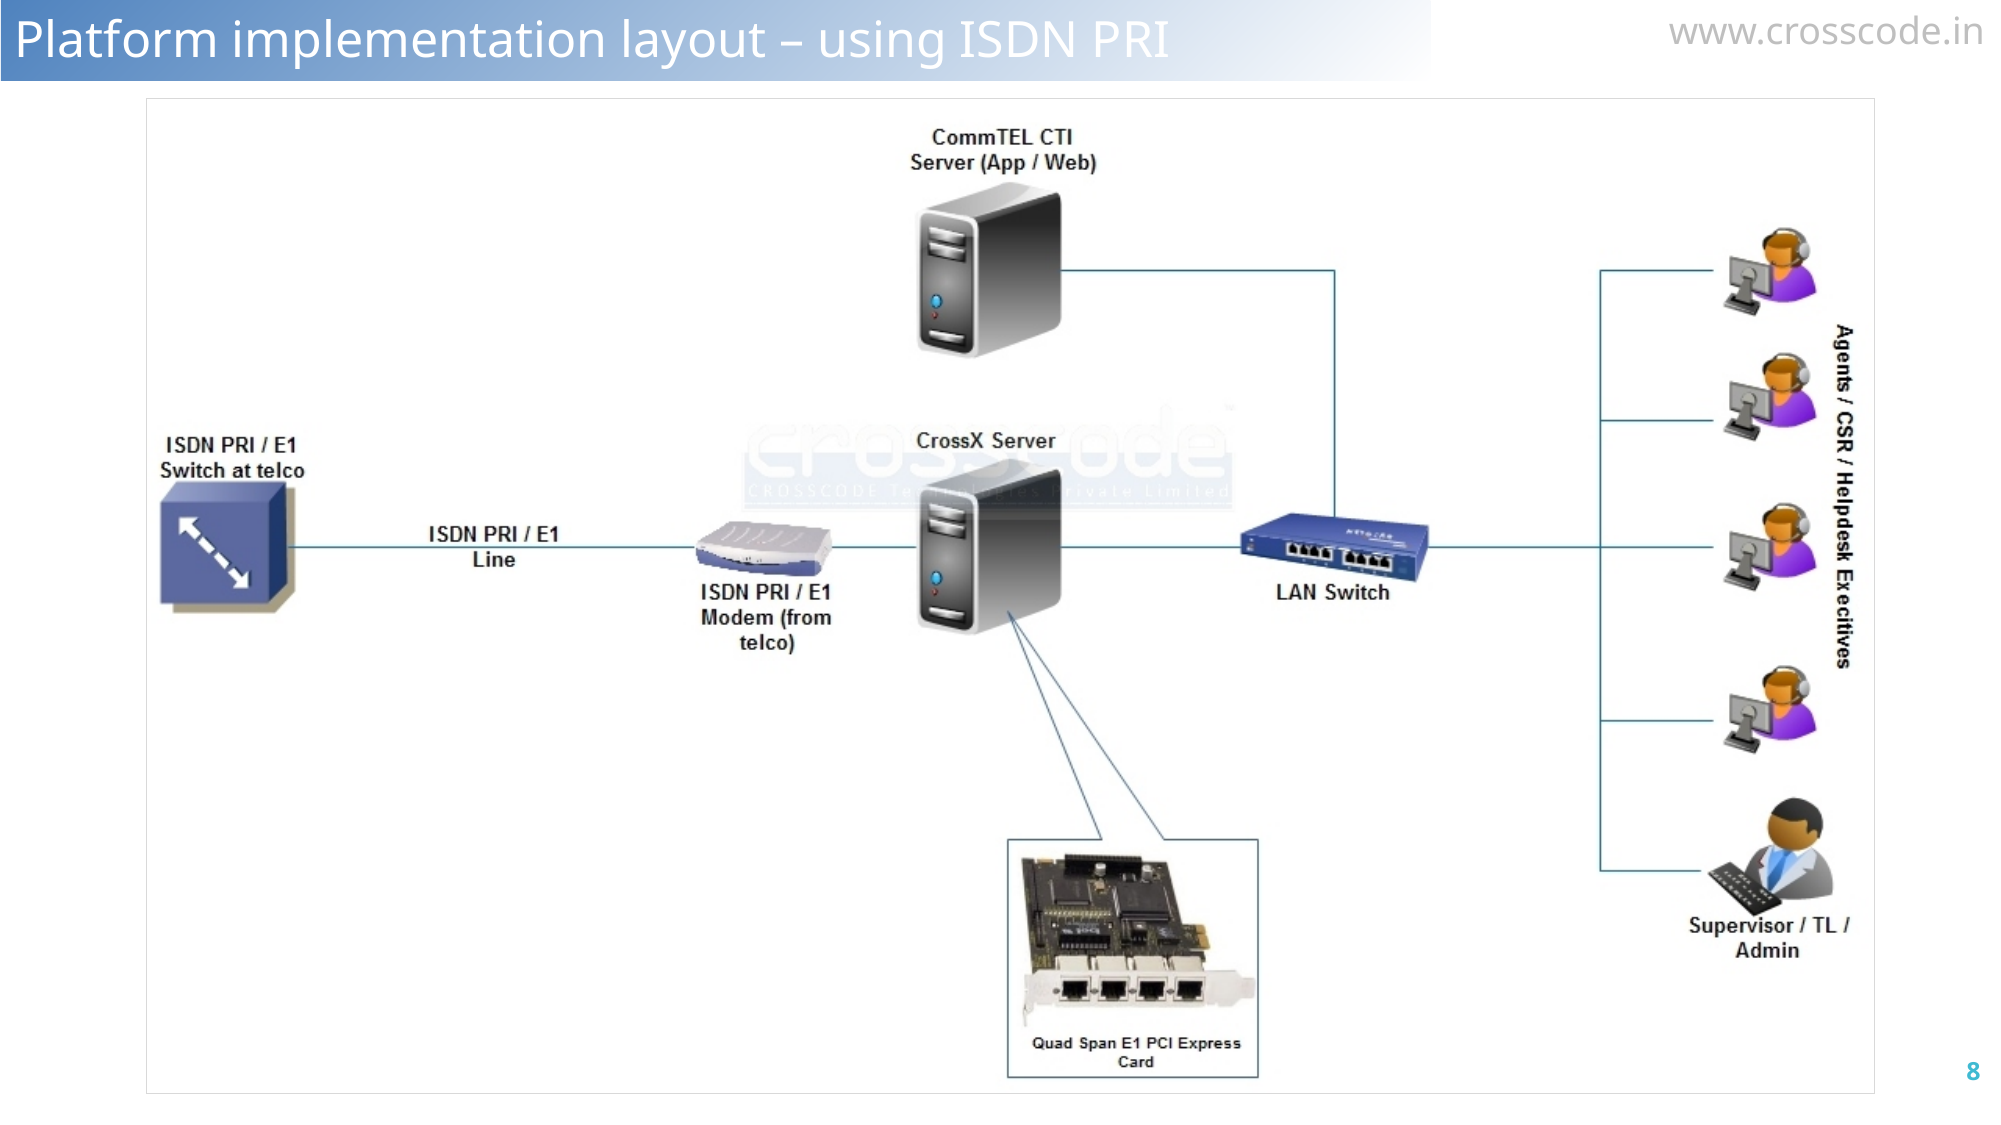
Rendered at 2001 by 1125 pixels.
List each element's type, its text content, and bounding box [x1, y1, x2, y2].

slide_number 8 [1744, 1042, 1996, 1103]
picture [146, 98, 1875, 1094]
text_box Platform implementation layout – using ISDN PRI [0, 0, 1460, 76]
